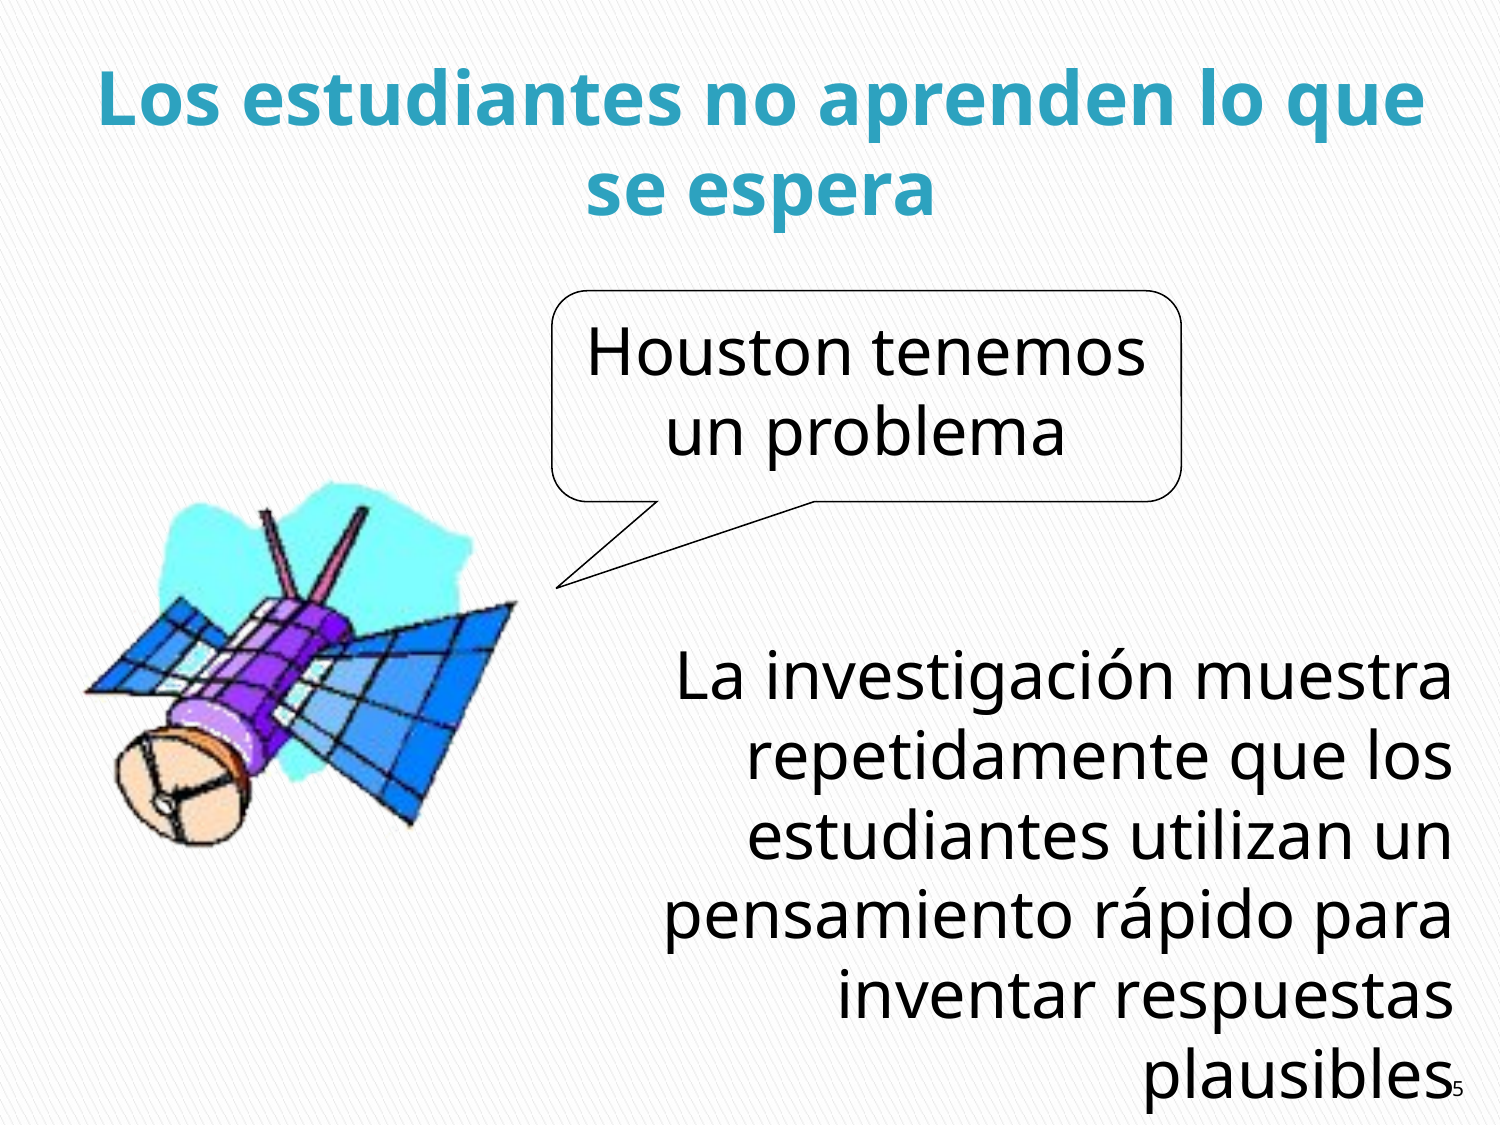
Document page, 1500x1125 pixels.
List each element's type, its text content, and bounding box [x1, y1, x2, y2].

text_box Los estudiantes no aprenden lo que se espera [76, 42, 1447, 238]
text_box La investigación muestra repetidamente que los estudiantes utilizan un pensamiento rápido para inventar respuestas plausibles [525, 625, 1471, 1120]
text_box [76, 290, 1182, 859]
slide_number 5 [1471, 1051, 1479, 1112]
